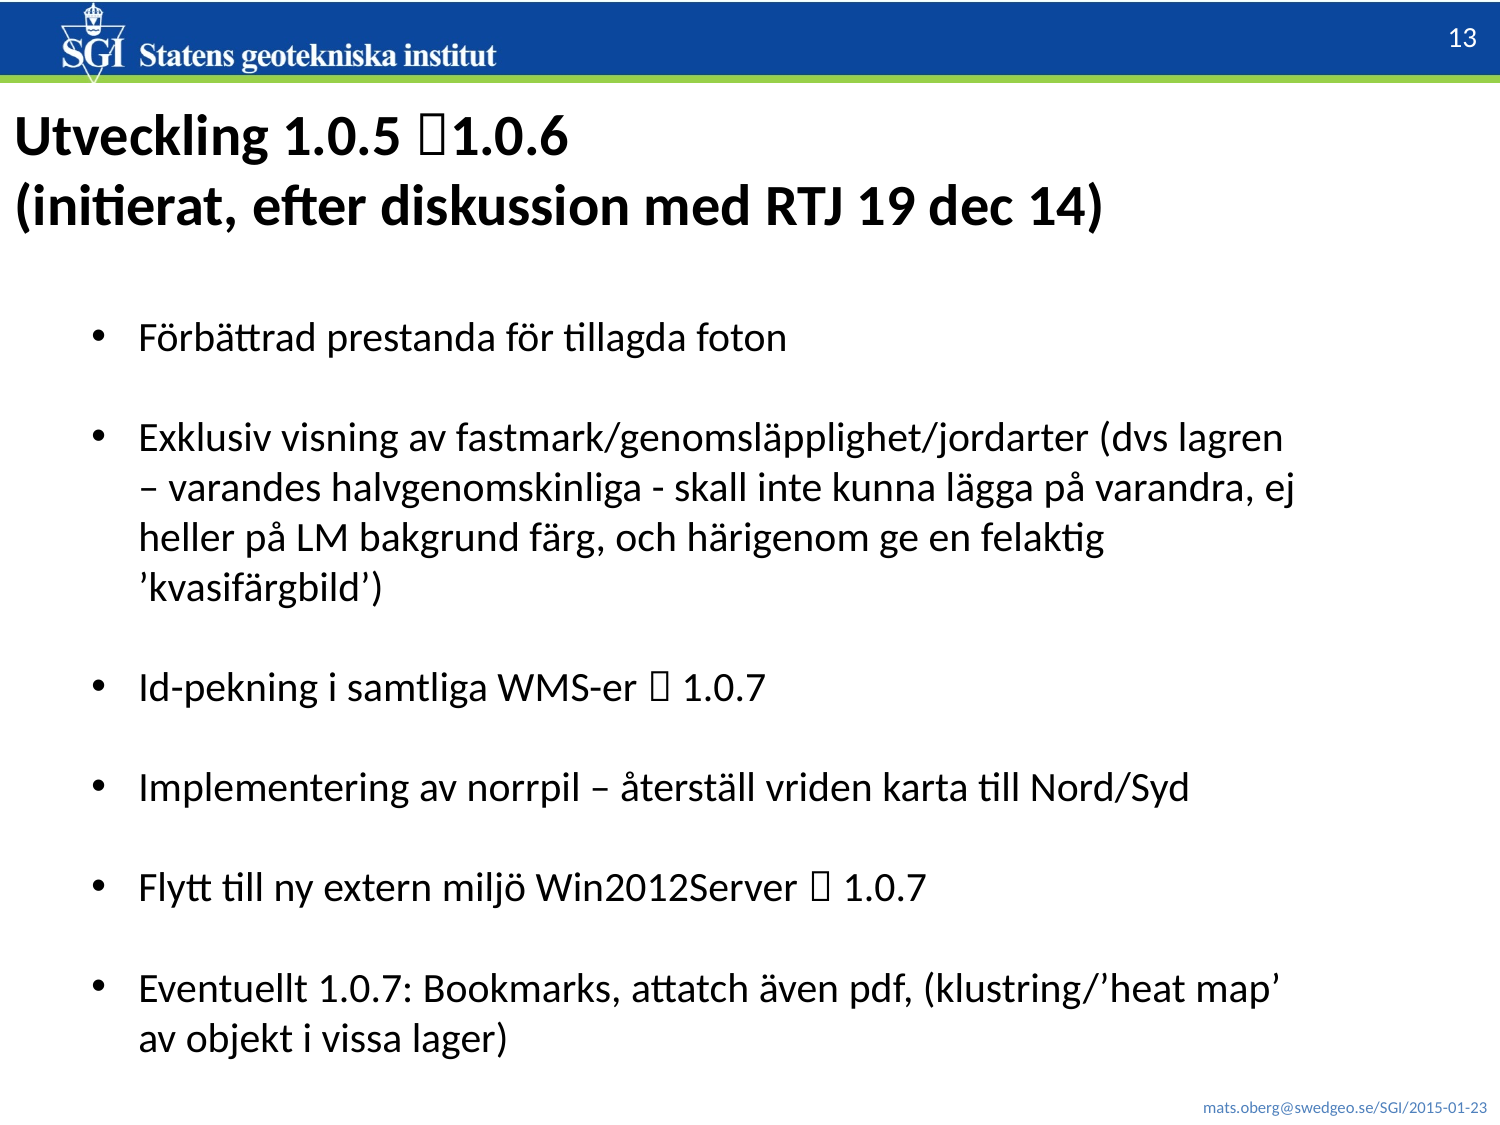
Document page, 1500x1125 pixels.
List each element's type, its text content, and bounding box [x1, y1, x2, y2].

picture [0, 0, 1500, 83]
text_box Förbättrad prestanda för tillagda foton Exklusiv visning av fastmark/genomsläpplighet/jordarter (dvs lagren – varandes halvgenomskinliga - skall inte kunna lägga på varandra, ej heller på LM bakgrund färg, och härigenom ge en felaktig ’kvasifärgbild’) Id-pekning i samtliga WMS-er  1.0.7 Implementering av norrpil – återställ vriden karta till Nord/Syd Flytt till ny extern miljö Win2012Server  1.0.7 Eventuellt 1.0.7: Bookmarks, attatch även pdf, (klustring/’heat map’ av objekt i vissa lager) [76, 302, 1329, 1068]
text_box Utveckling 1.0.5 1.0.6 (initierat, efter diskussion med RTJ 19 dec 14) [0, 89, 1471, 245]
